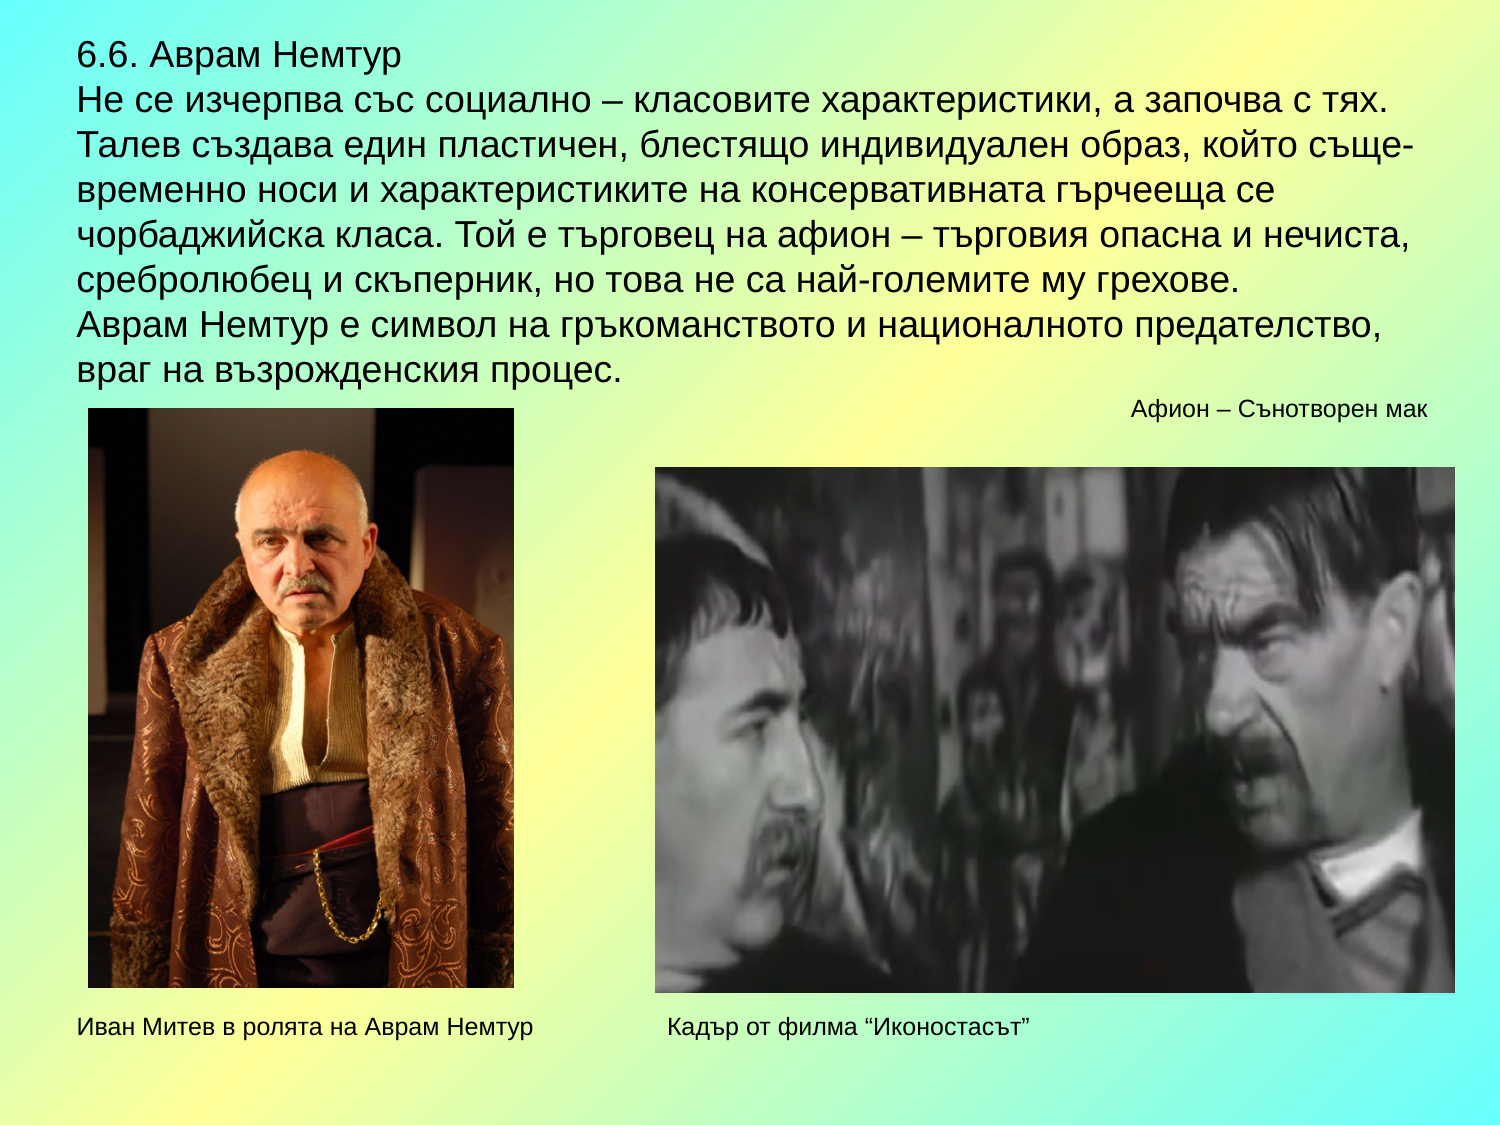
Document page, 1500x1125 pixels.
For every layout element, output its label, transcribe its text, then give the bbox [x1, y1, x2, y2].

text_box Иван Митев в ролята на Аврам Немтур [61, 1002, 550, 1048]
picture [88, 408, 514, 988]
text_box 6.6. Аврам Немтур Не се изчерпва със социално – класовите характеристики, а започва с тях. Талев създава един пластичен, блестящо индивидуален образ, който съще-временно носи и характеристиките на консервативната гърчееща се чорбаджийска класа. Той е търговец на афион – търговия опасна и нечиста, сребролюбец и скъперник, но това не са най-големите му грехове. Аврам Немтур е символ на гръкоманството и националното предателство, враг на възрожденския процес. [61, 22, 1447, 398]
picture [655, 467, 1455, 993]
text_box Кадър от филма “Иконостасът” [652, 1002, 1046, 1048]
text_box Афион – Сънотворен мак [1116, 385, 1447, 431]
